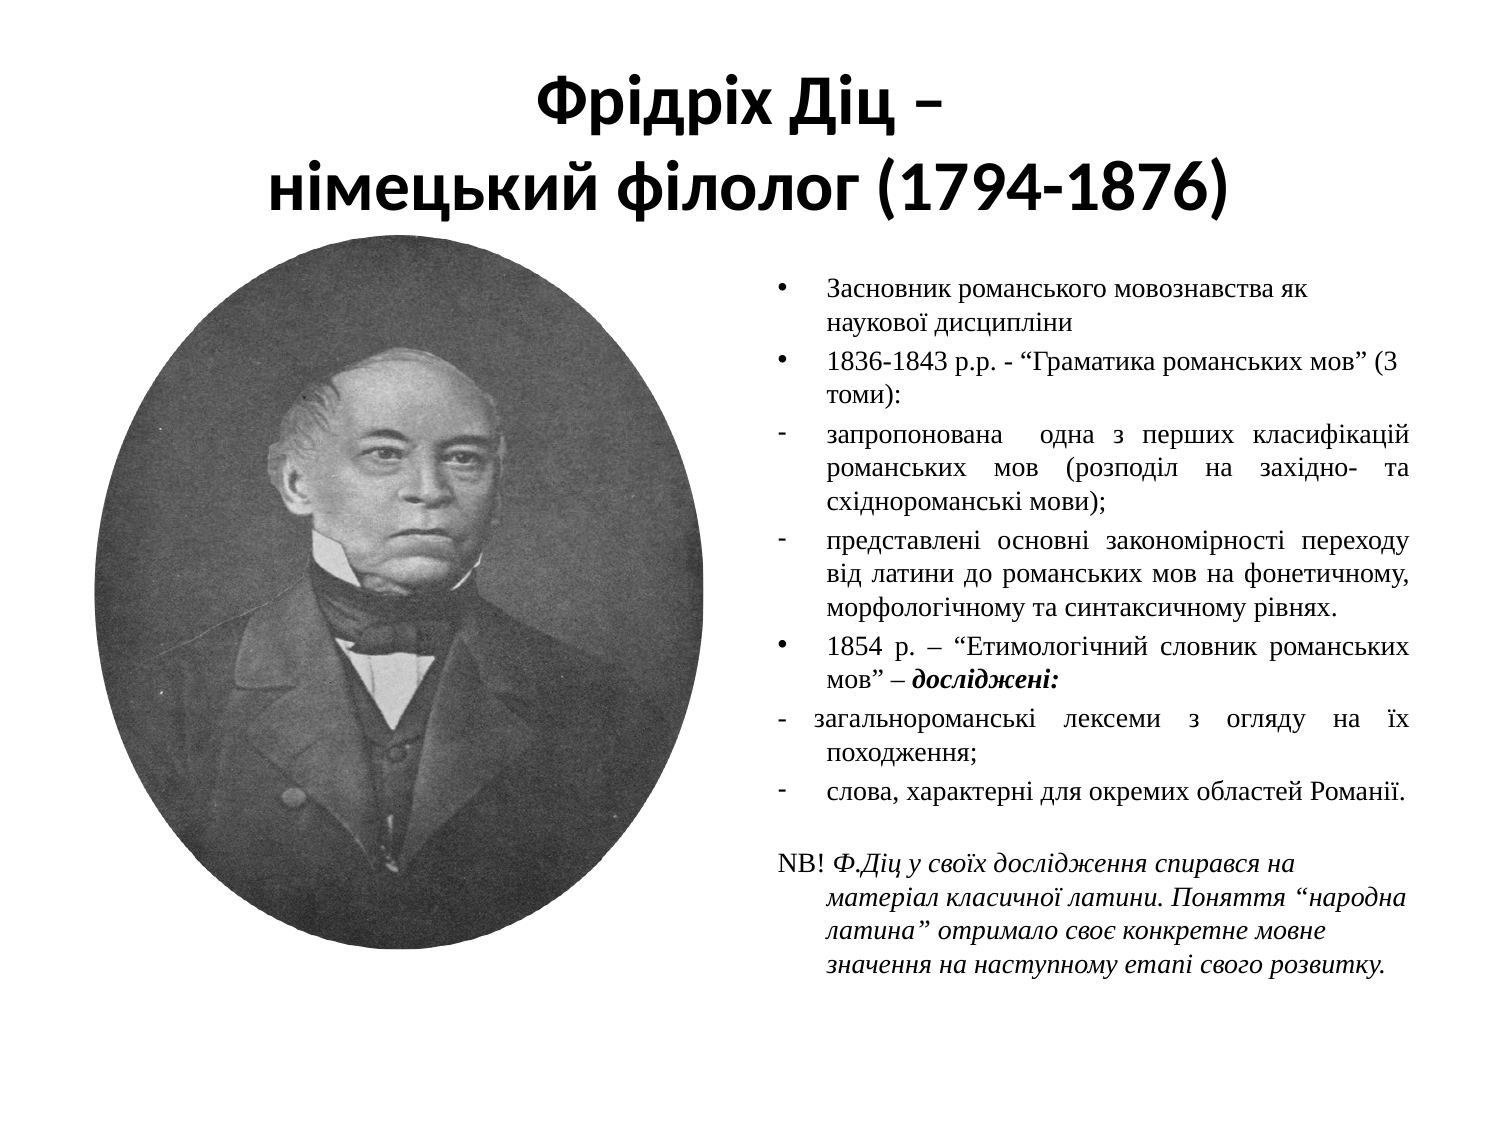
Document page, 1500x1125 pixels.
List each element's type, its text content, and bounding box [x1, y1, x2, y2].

picture [93, 234, 704, 950]
list Засновник романського мовознавства як наукової дисципліни 1836-1843 р.р. - “Граматика романських мов” (3 томи): запропонована одна з перших класифікацій романських мов (розподіл на західно- та східнороманські мови); представлені основні закономірності переходу від латини до романських мов на фонетичному, морфологічному та синтаксичному рівнях. 1854 р. – “Етимологічний словник романських мов” – досліджені: - загальнороманські лексеми з огляду на їх походження; слова, характерні для окремих областей Романії. NB! Ф.Діц у своїх дослідження спирався на матеріал класичної латини. Поняття “народна латина” отримало своє конкретне мовне значення на наступному етапі свого розвитку. [762, 262, 1425, 1005]
title Фрідріх Діц – німецький філолог (1794-1876) [75, 45, 1425, 233]
